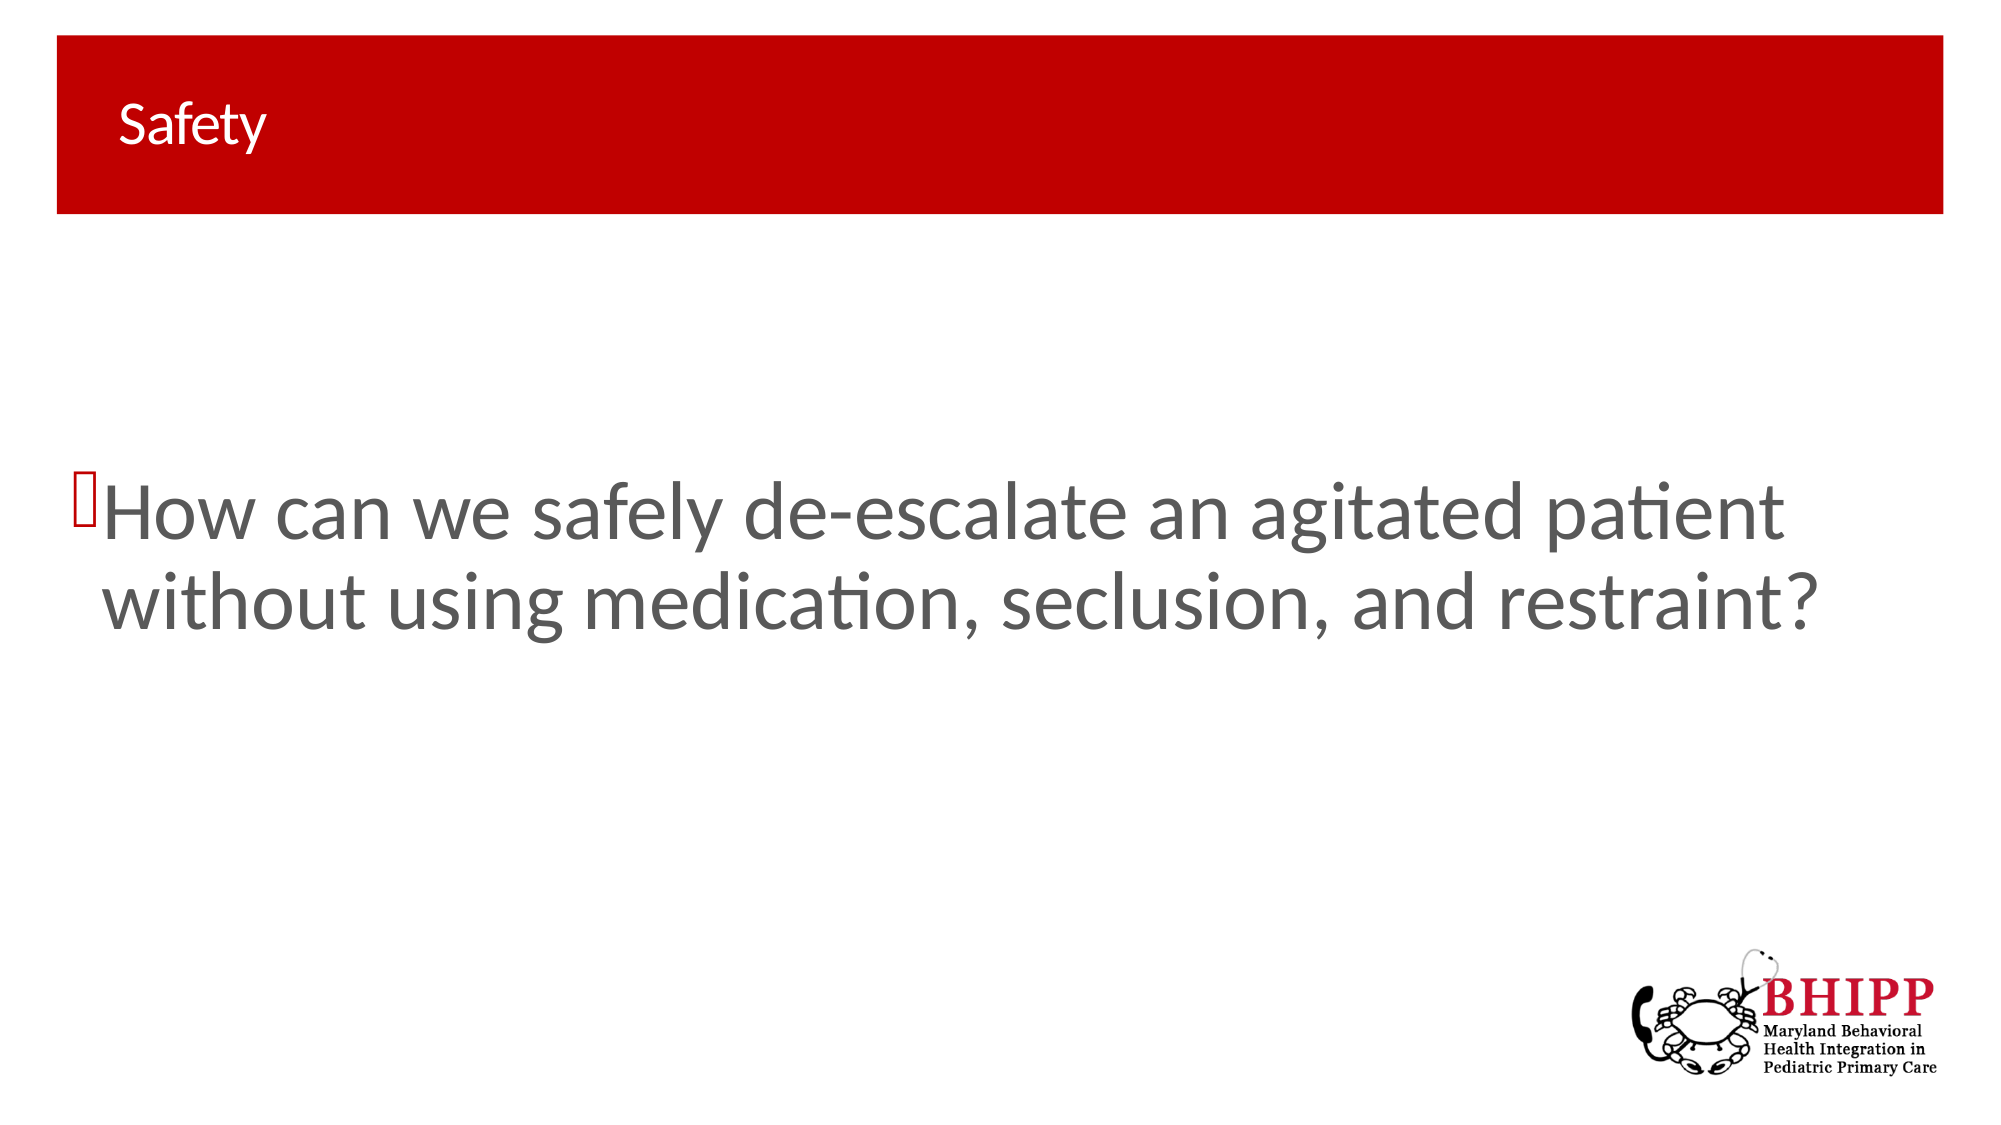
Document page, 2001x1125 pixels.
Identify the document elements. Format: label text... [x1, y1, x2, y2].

title Safety [103, 50, 1835, 200]
picture [1602, 921, 1964, 1103]
list How can we safely de-escalate an agitated patient without using medication, seclusion, and restraint? [56, 239, 1944, 875]
